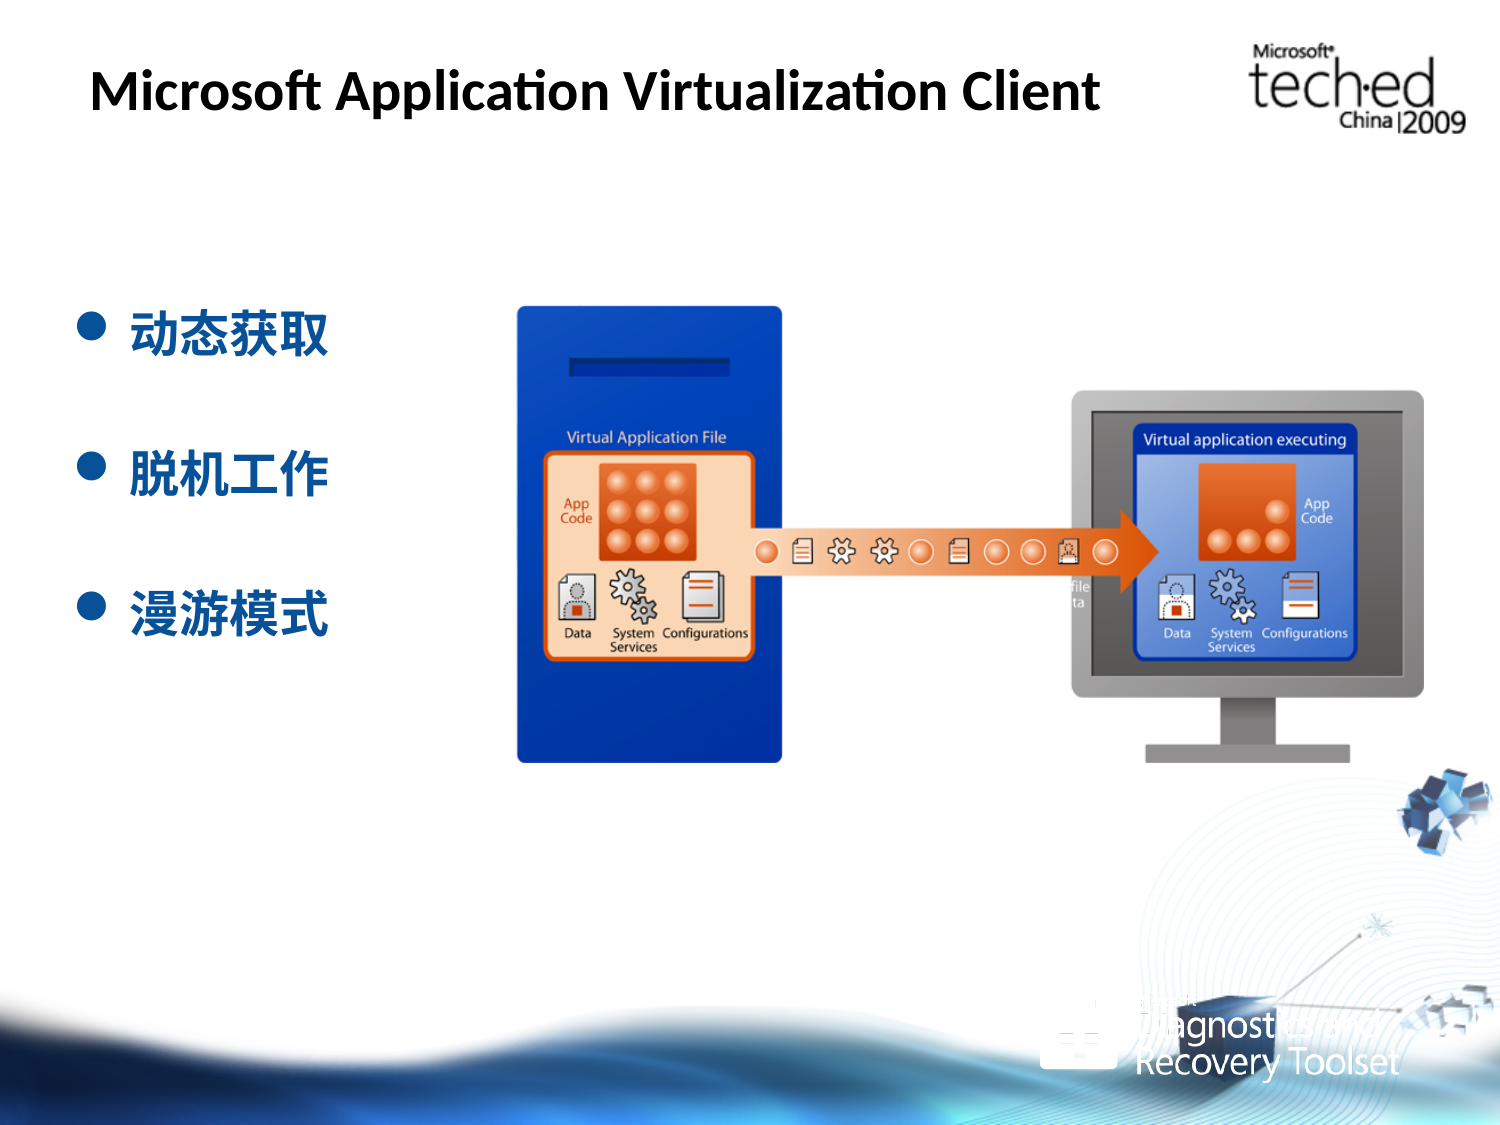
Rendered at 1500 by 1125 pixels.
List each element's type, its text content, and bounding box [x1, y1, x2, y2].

title Microsoft Application Virtualization Client [75, 45, 1425, 233]
list 动态获取 脱机工作 漫游模式 [58, 295, 506, 672]
picture [0, 0, 1500, 1125]
list 动态获取 脱机工作 漫游模式 [1428, 295, 1433, 672]
